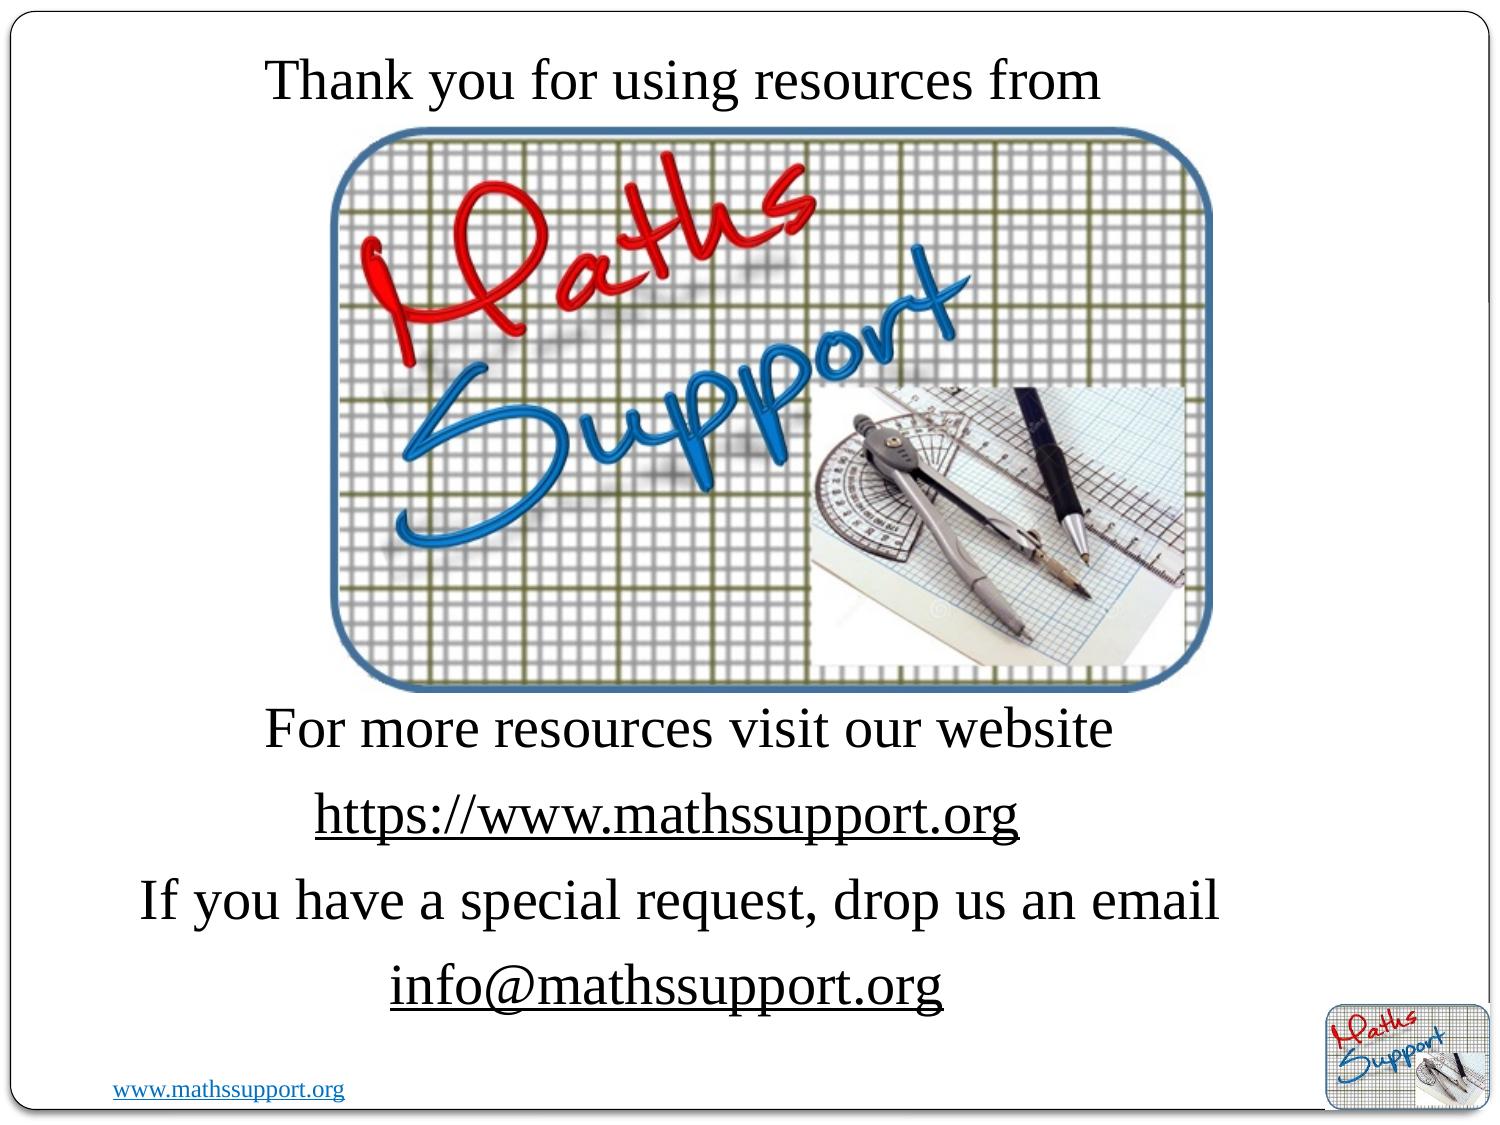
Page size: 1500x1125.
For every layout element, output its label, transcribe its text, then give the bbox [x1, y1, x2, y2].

picture [1325, 1003, 1490, 1110]
text_box info@mathssupport.org [375, 939, 1172, 1024]
text_box For more resources visit our website [249, 681, 1300, 767]
text_box Thank you for using resources from [249, 33, 1300, 119]
text_box https://www.mathssupport.org [300, 767, 1254, 853]
text_box If you have a special request, drop us an email [124, 853, 1413, 939]
picture [329, 124, 1213, 693]
text_box [93, 1074, 376, 1109]
text_box [1324, 1004, 1488, 1106]
